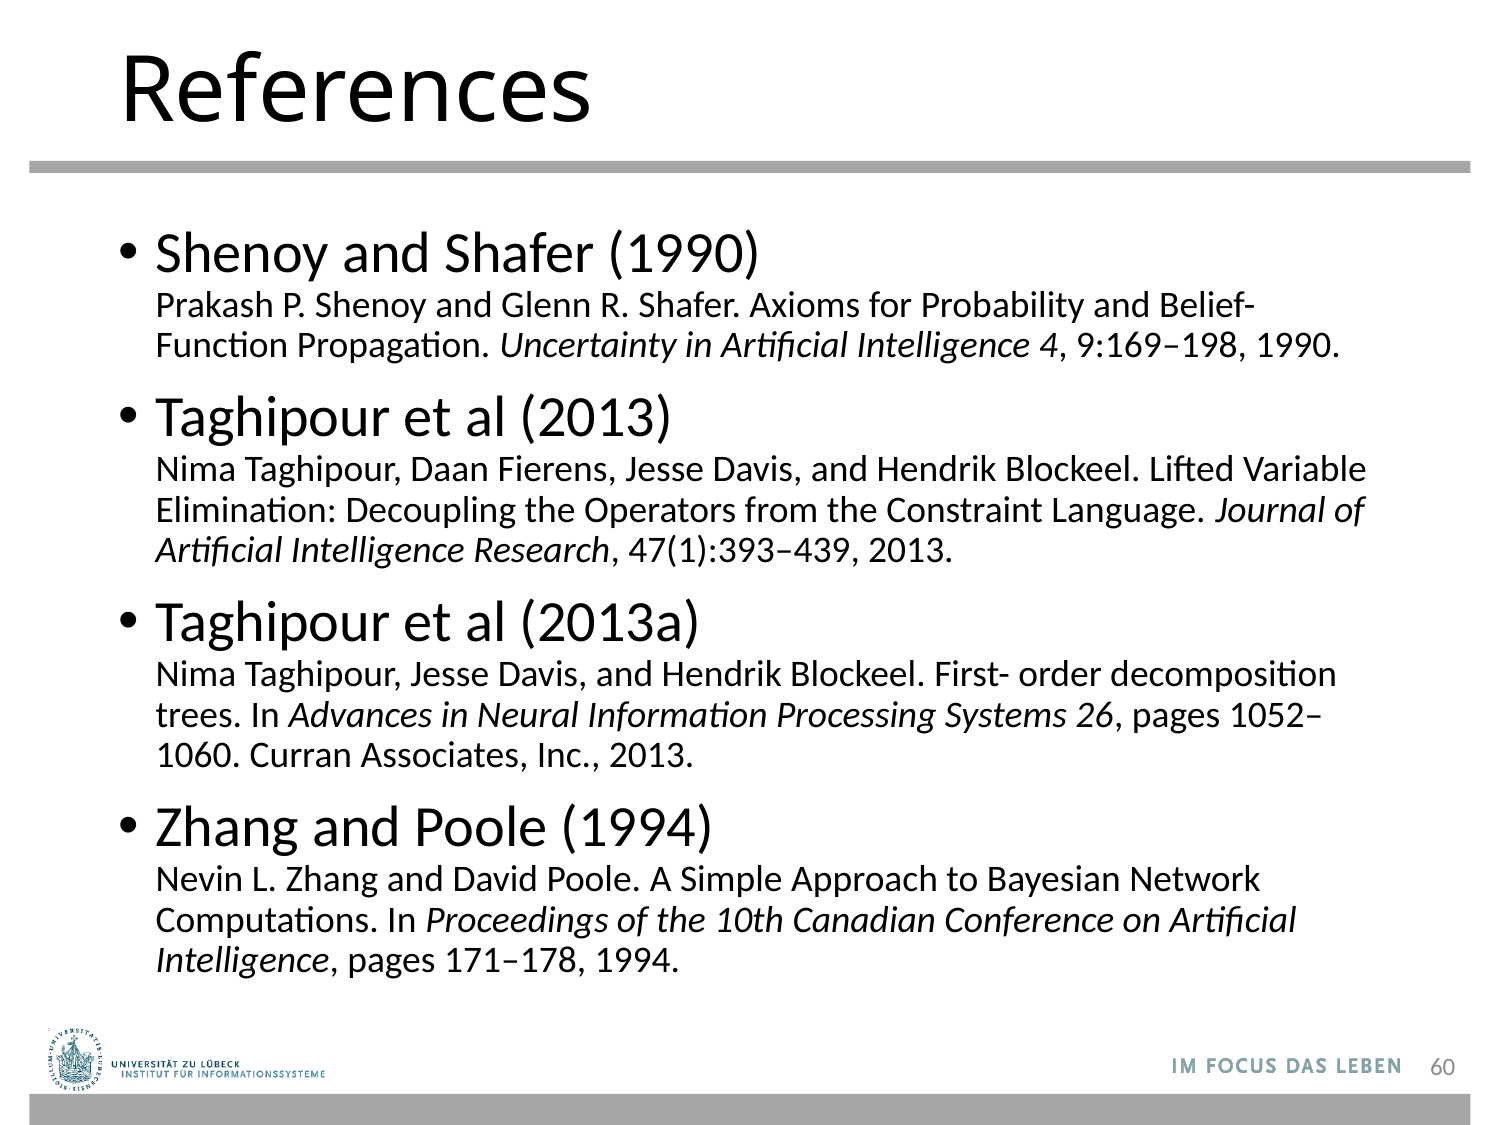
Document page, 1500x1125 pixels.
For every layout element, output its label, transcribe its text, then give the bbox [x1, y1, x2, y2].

slide_number 60 [1133, 1035, 1471, 1096]
title References [103, 27, 1397, 157]
list Shenoy and Shafer (1990) Prakash P. Shenoy and Glenn R. Shafer. Axioms for Probability and Belief-Function Propagation. Uncertainty in Artificial Intelligence 4, 9:169–198, 1990. Taghipour et al (2013) Nima Taghipour, Daan Fierens, Jesse Davis, and Hendrik Blockeel. Lifted Variable Elimination: Decoupling the Operators from the Constraint Language. Journal of Artificial Intelligence Research, 47(1):393–439, 2013. Taghipour et al (2013a) Nima Taghipour, Jesse Davis, and Hendrik Blockeel. First- order decomposition trees. In Advances in Neural Information Processing Systems 26, pages 1052–1060. Curran Associates, Inc., 2013. Zhang and Poole (1994) Nevin L. Zhang and David Poole. A Simple Approach to Bayesian Network Computations. In Proceedings of the 10th Canadian Conference on Artificial Intelligence, pages 171–178, 1994. [103, 214, 1397, 1014]
